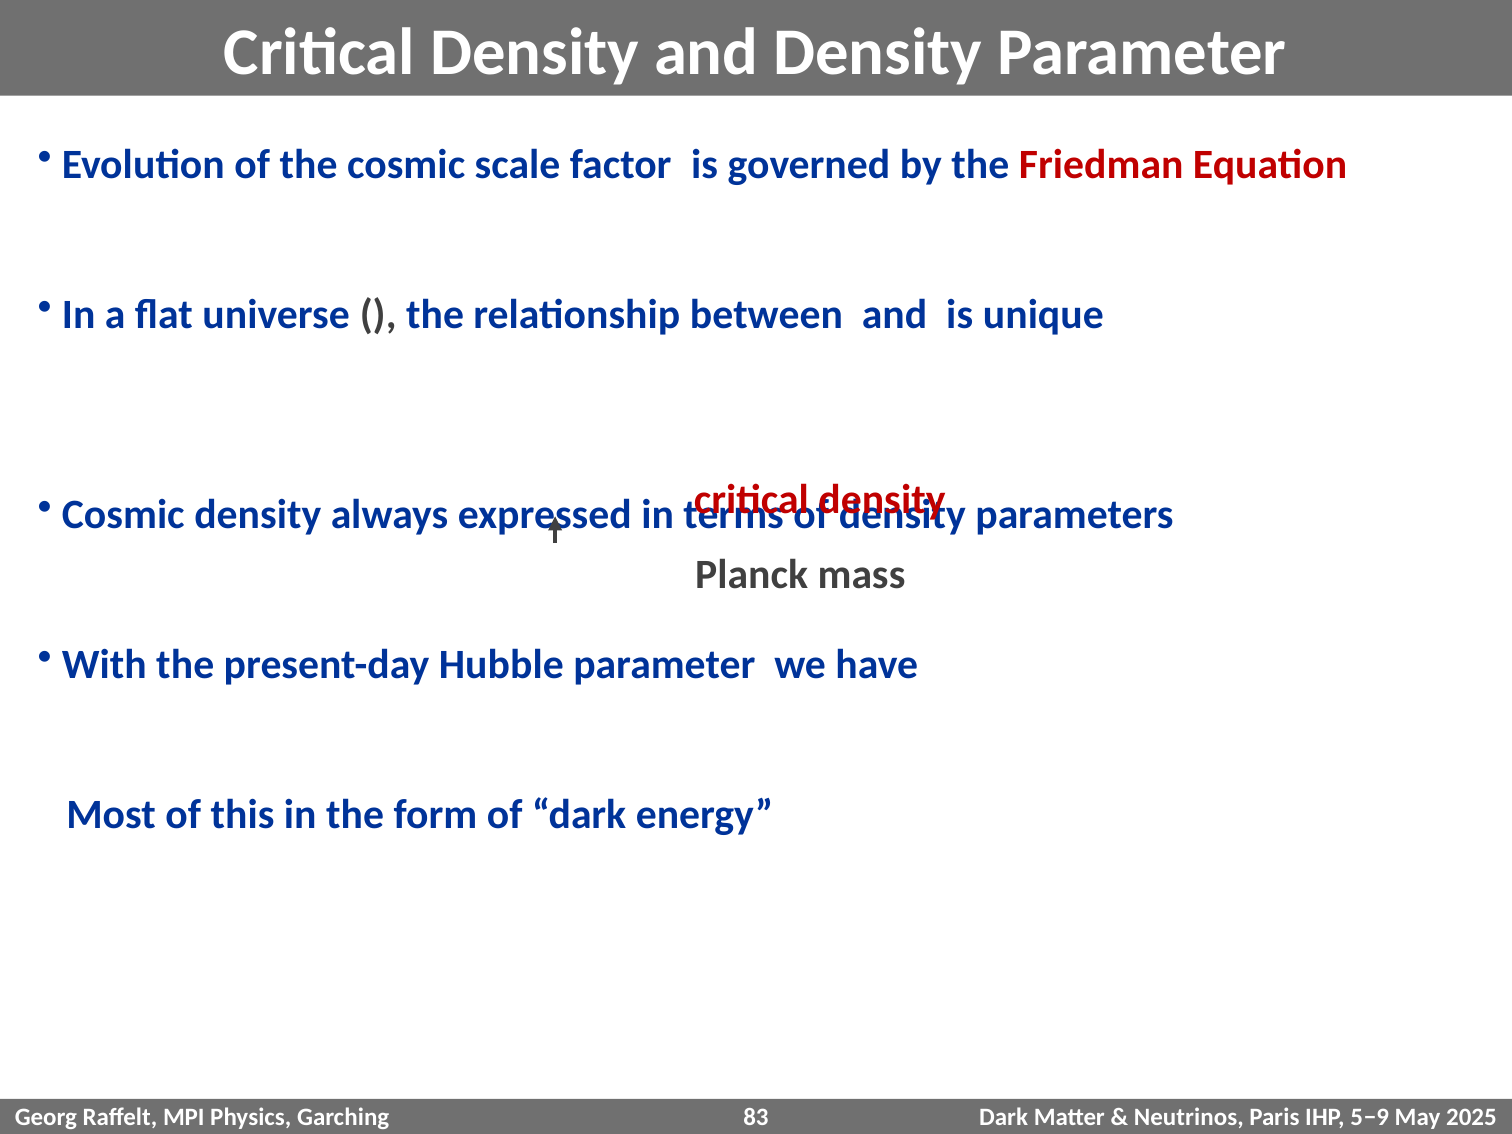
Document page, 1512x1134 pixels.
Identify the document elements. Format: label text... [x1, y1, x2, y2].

text_box critical density [679, 464, 961, 530]
title Critical Density and Density Parameter [0, 0, 1512, 96]
